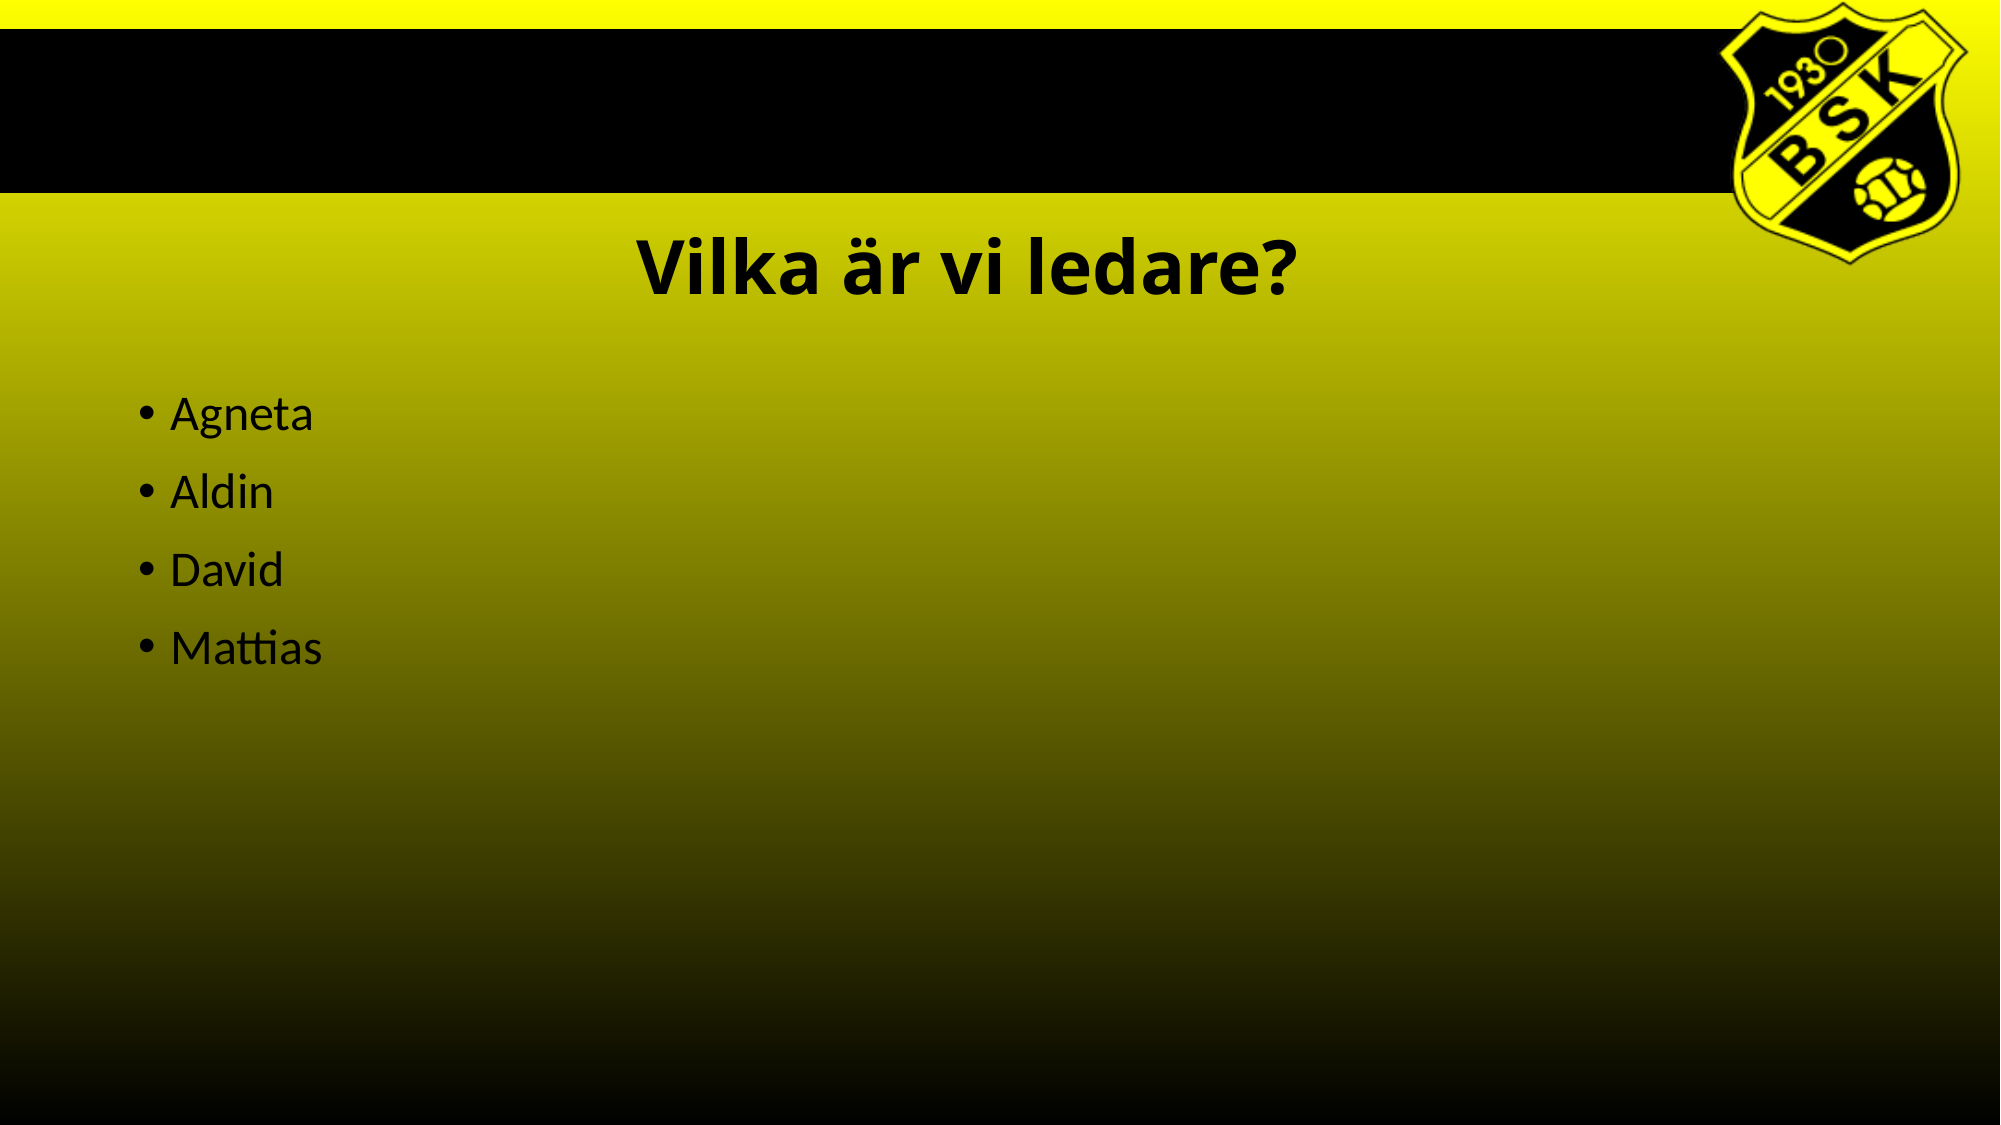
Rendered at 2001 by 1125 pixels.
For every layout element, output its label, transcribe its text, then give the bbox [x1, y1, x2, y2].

title Vilka är vi ledare? [127, 268, 1808, 319]
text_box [0, 1, 1971, 268]
text_box Agneta Aldin David Mattias [123, 377, 1545, 955]
